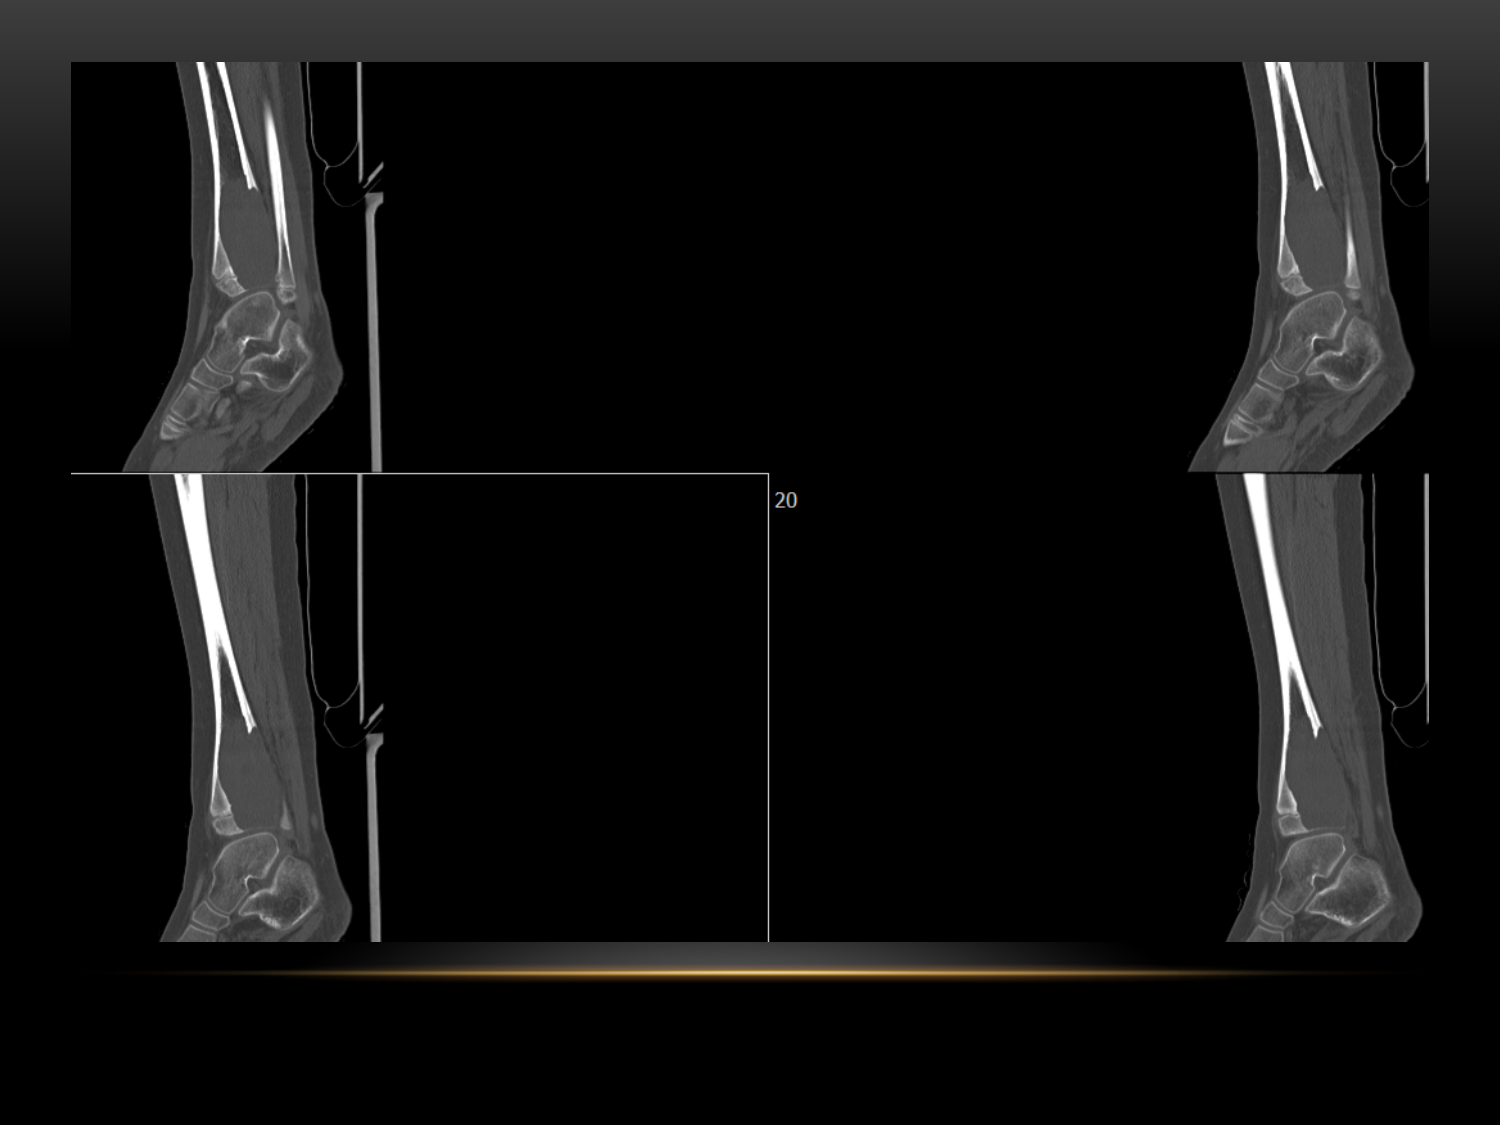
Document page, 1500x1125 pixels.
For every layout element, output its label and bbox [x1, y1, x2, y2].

picture [0, 0, 1500, 1125]
list [70, 62, 1429, 942]
